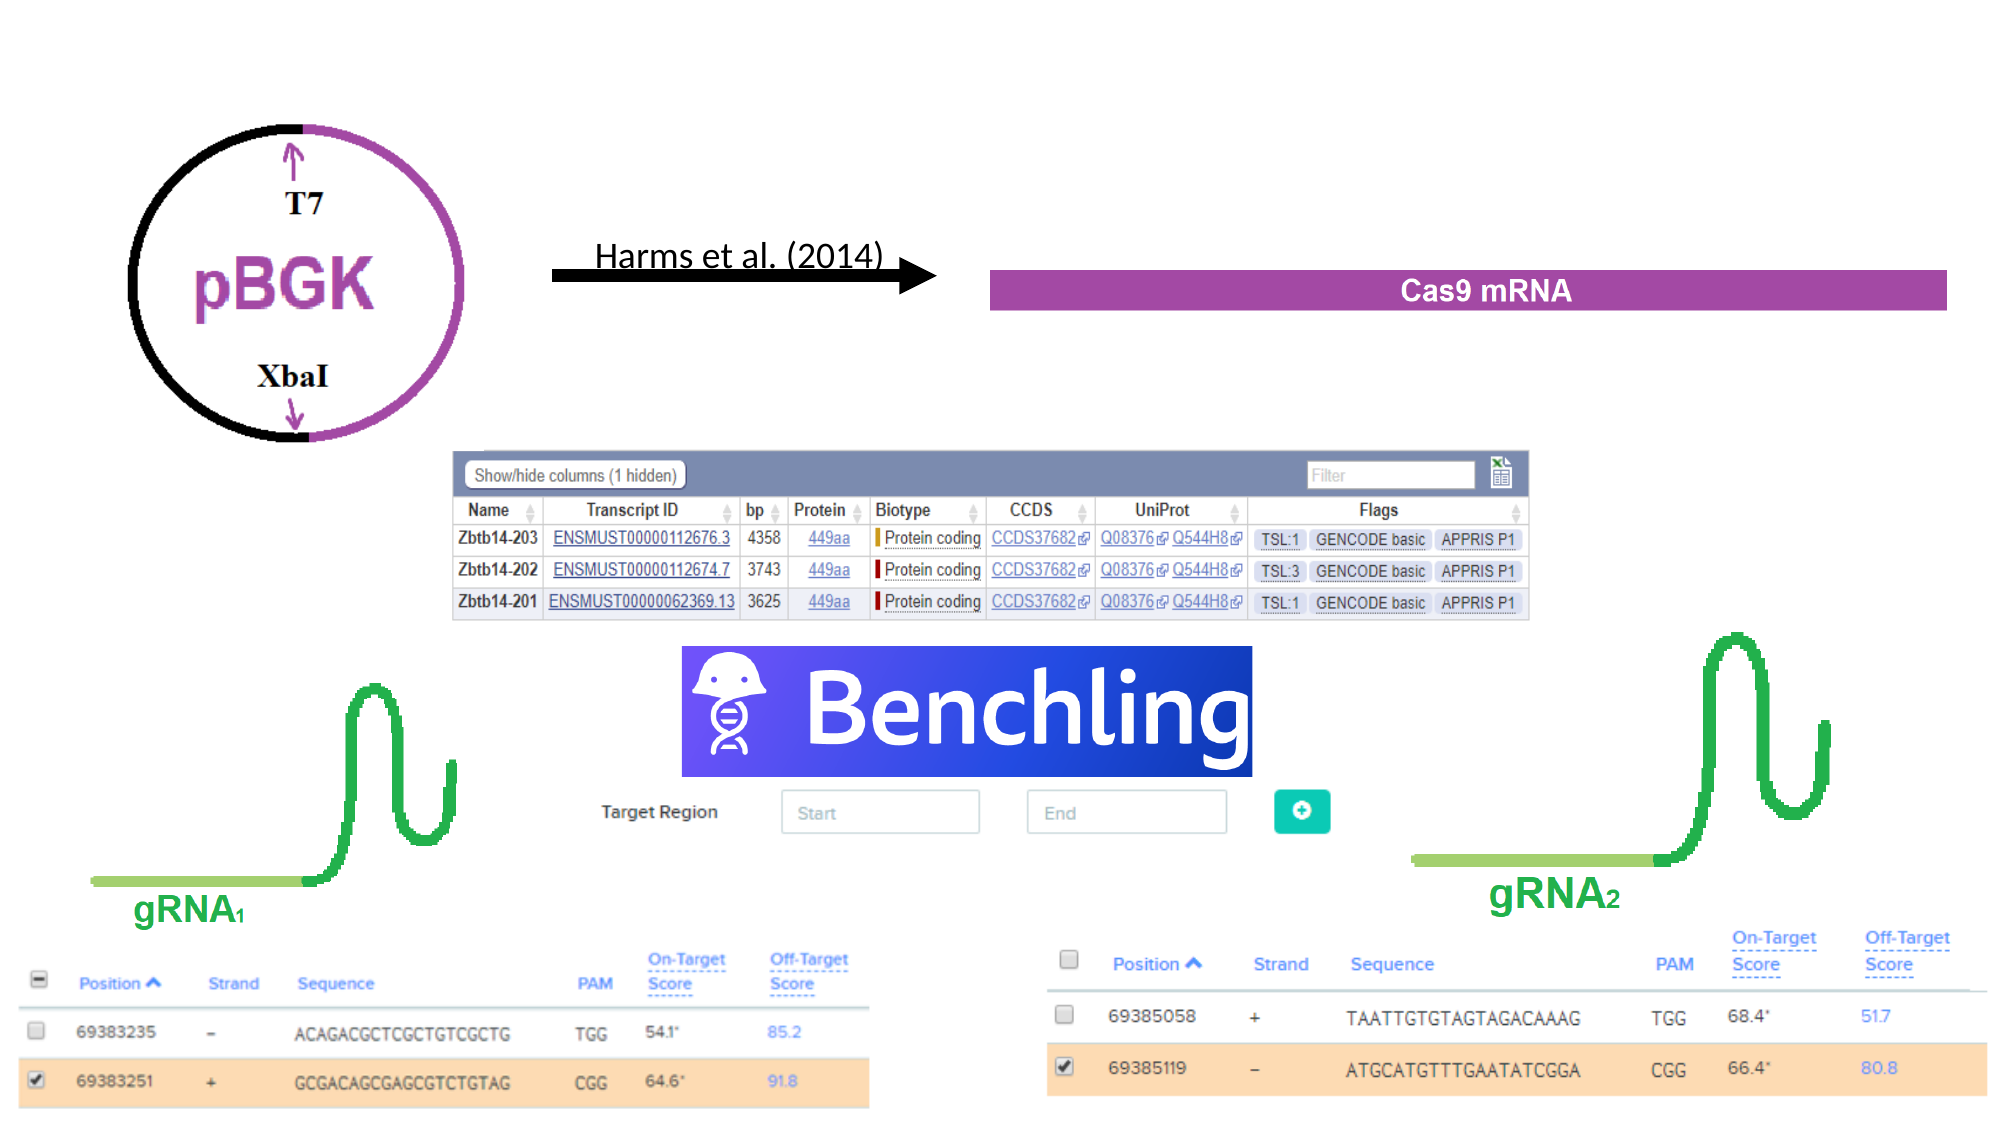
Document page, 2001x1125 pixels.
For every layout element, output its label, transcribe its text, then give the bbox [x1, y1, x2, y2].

picture [589, 646, 1345, 850]
picture [0, 670, 880, 1121]
picture [990, 267, 1947, 315]
text_box Harms et al. (2014) [580, 223, 1079, 284]
picture [91, 117, 2000, 1112]
